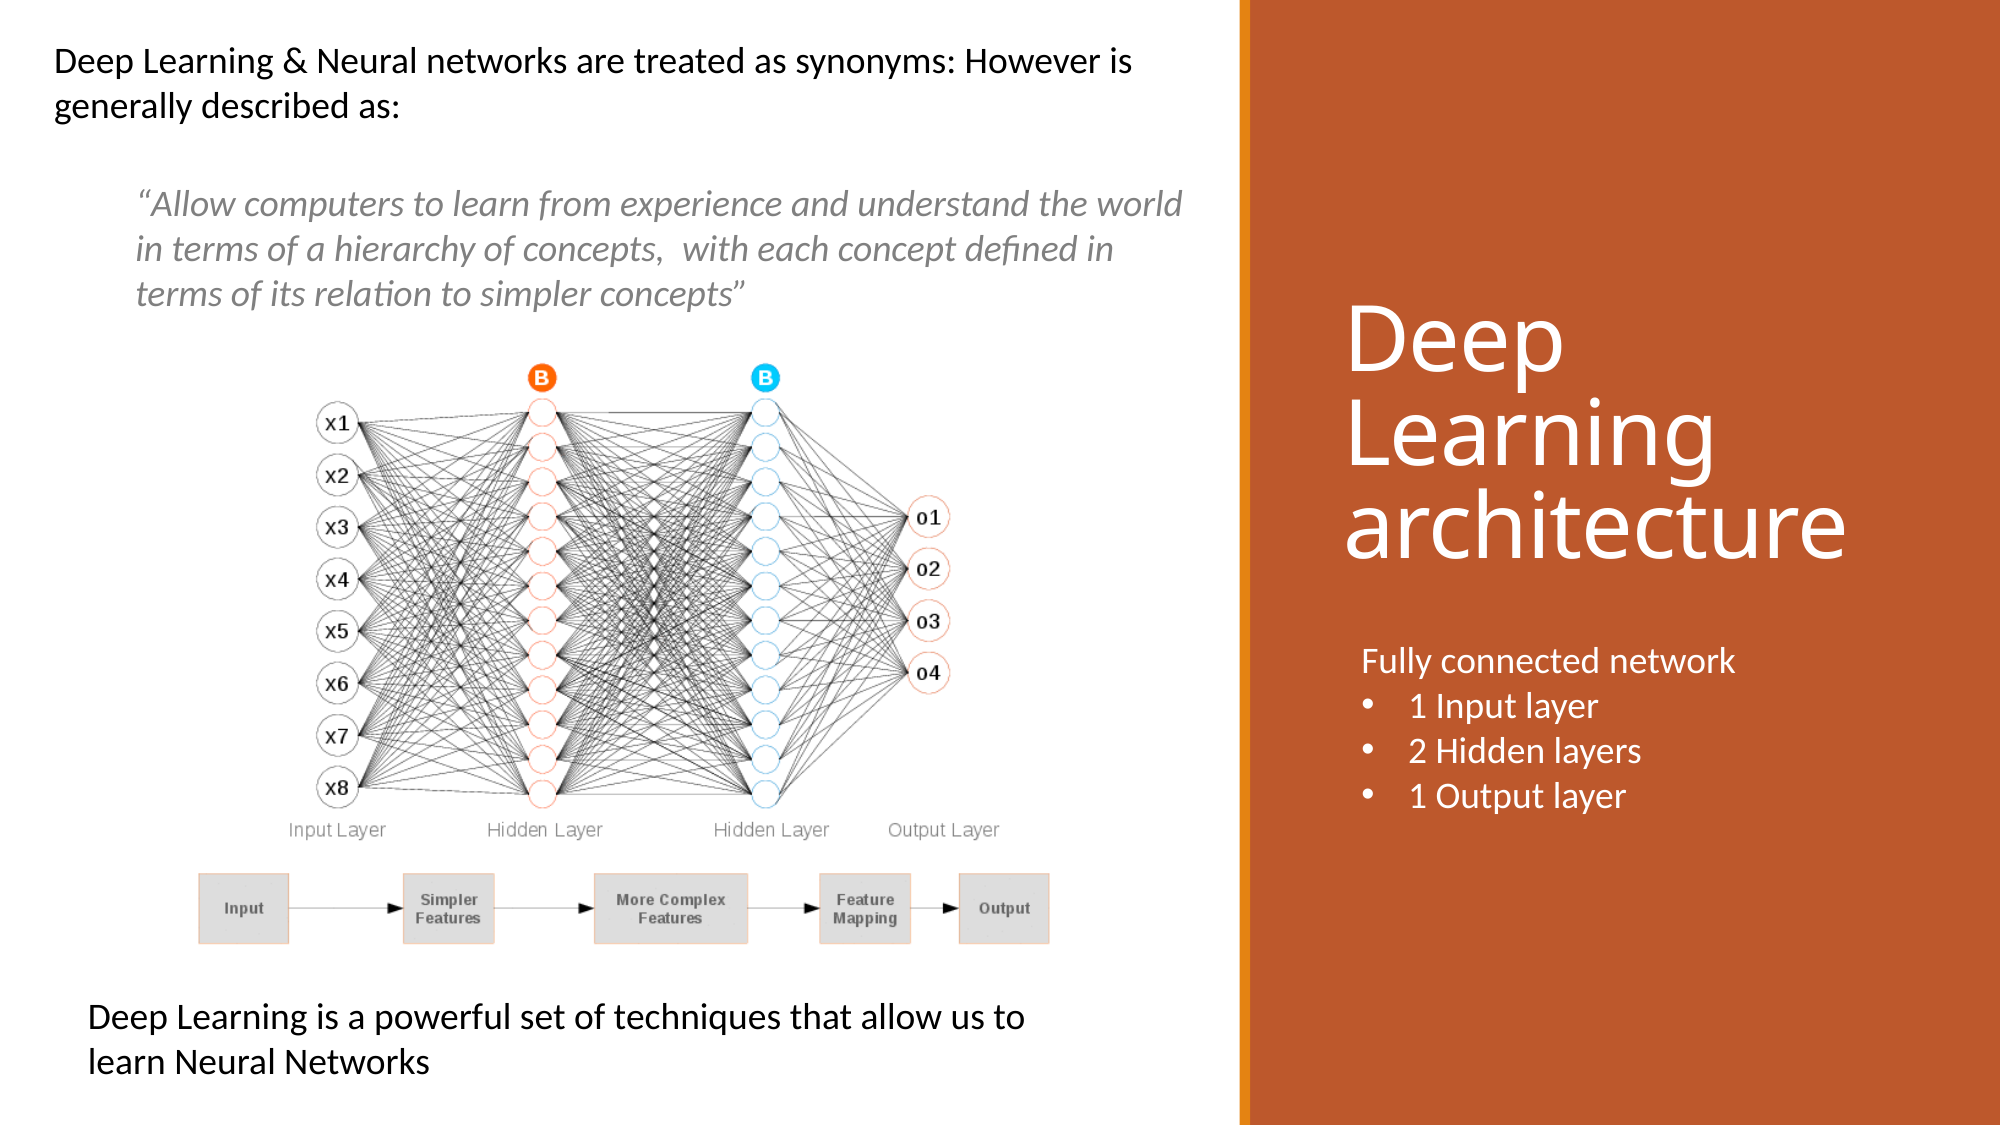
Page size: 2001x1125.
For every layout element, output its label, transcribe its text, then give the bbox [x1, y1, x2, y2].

text_box [1238, 723, 1251, 1125]
text_box “Allow computers to learn from experience and understand the world in terms of a hierarchy of concepts, with each concept defined in terms of its relation to simpler concepts” [120, 171, 1210, 367]
text_box Fully connected network 1 Input layer 2 Hidden layers 1 Output layer [1346, 723, 1752, 824]
title Deep Learning architecture [1328, 104, 1929, 585]
text_box Deep Learning is a powerful set of techniques that allow us to learn Neural Networks [73, 984, 1074, 1090]
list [119, 252, 1150, 982]
text_box [0, 0, 1238, 1125]
text_box Fully connected network 1 Input layer 2 Hidden layers 1 Output layer [1346, 628, 1752, 710]
text_box [1251, 0, 2000, 1125]
text_box [1238, 0, 1251, 710]
text_box Deep Learning & Neural networks are treated as synonyms: However is generally described as: [39, 28, 1205, 134]
